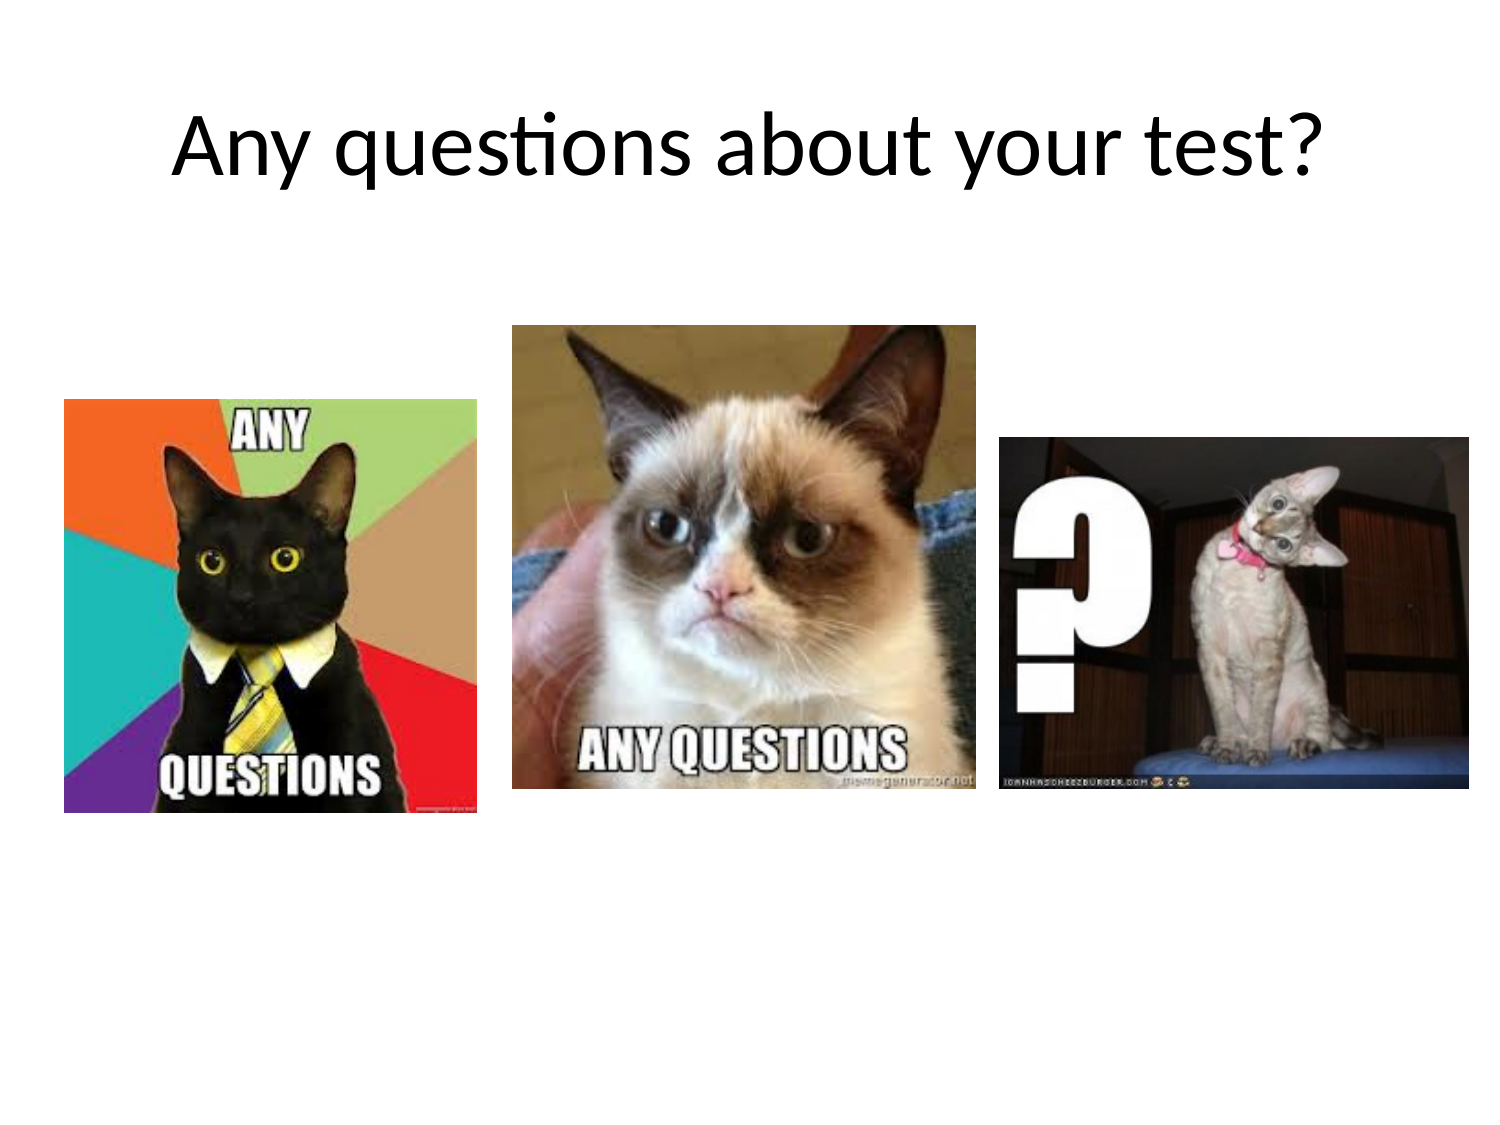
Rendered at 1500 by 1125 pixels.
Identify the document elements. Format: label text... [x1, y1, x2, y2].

picture [999, 437, 1469, 790]
picture [63, 399, 477, 813]
picture [512, 325, 976, 790]
title Any questions about your test? [74, 44, 1426, 233]
